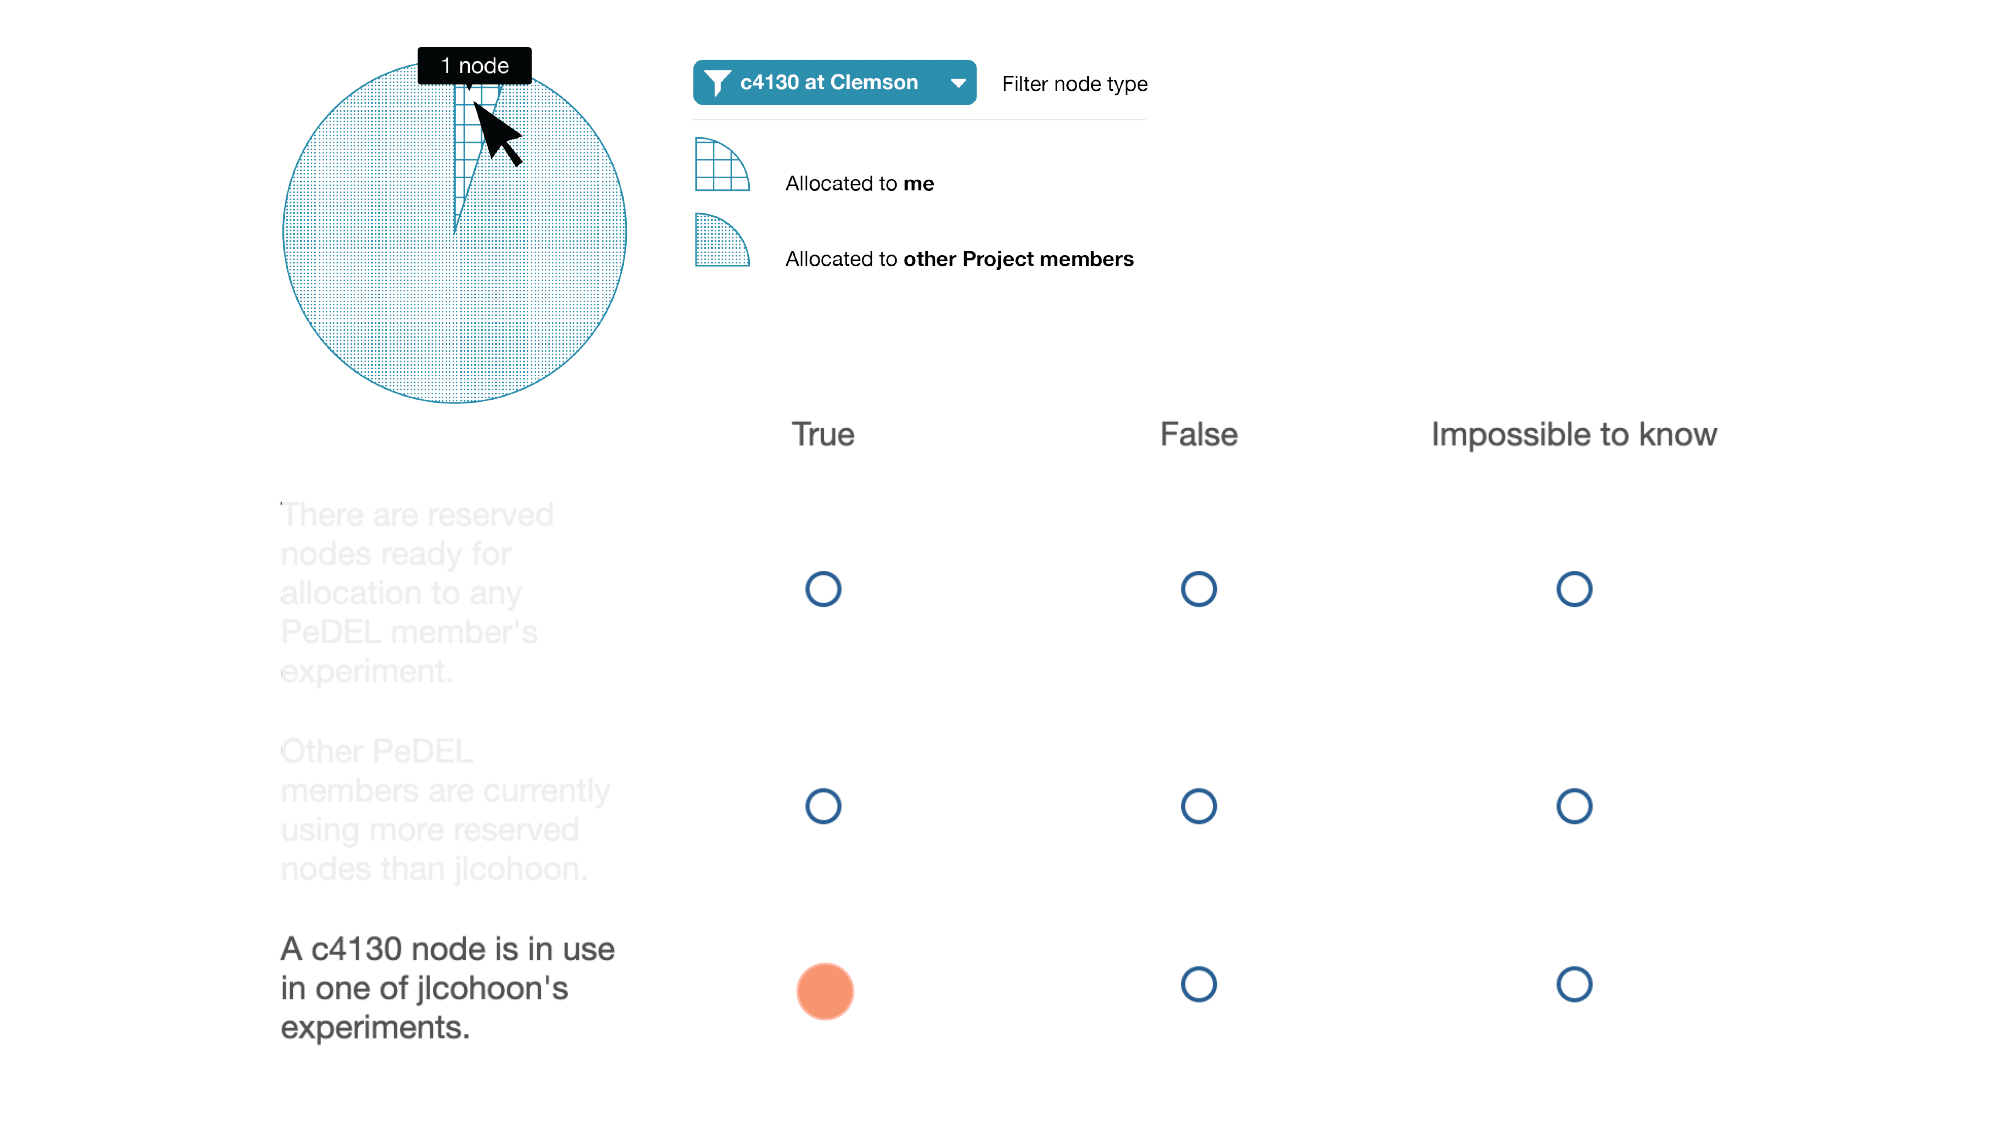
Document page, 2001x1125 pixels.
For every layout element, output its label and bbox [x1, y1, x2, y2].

picture [219, 47, 1781, 1053]
